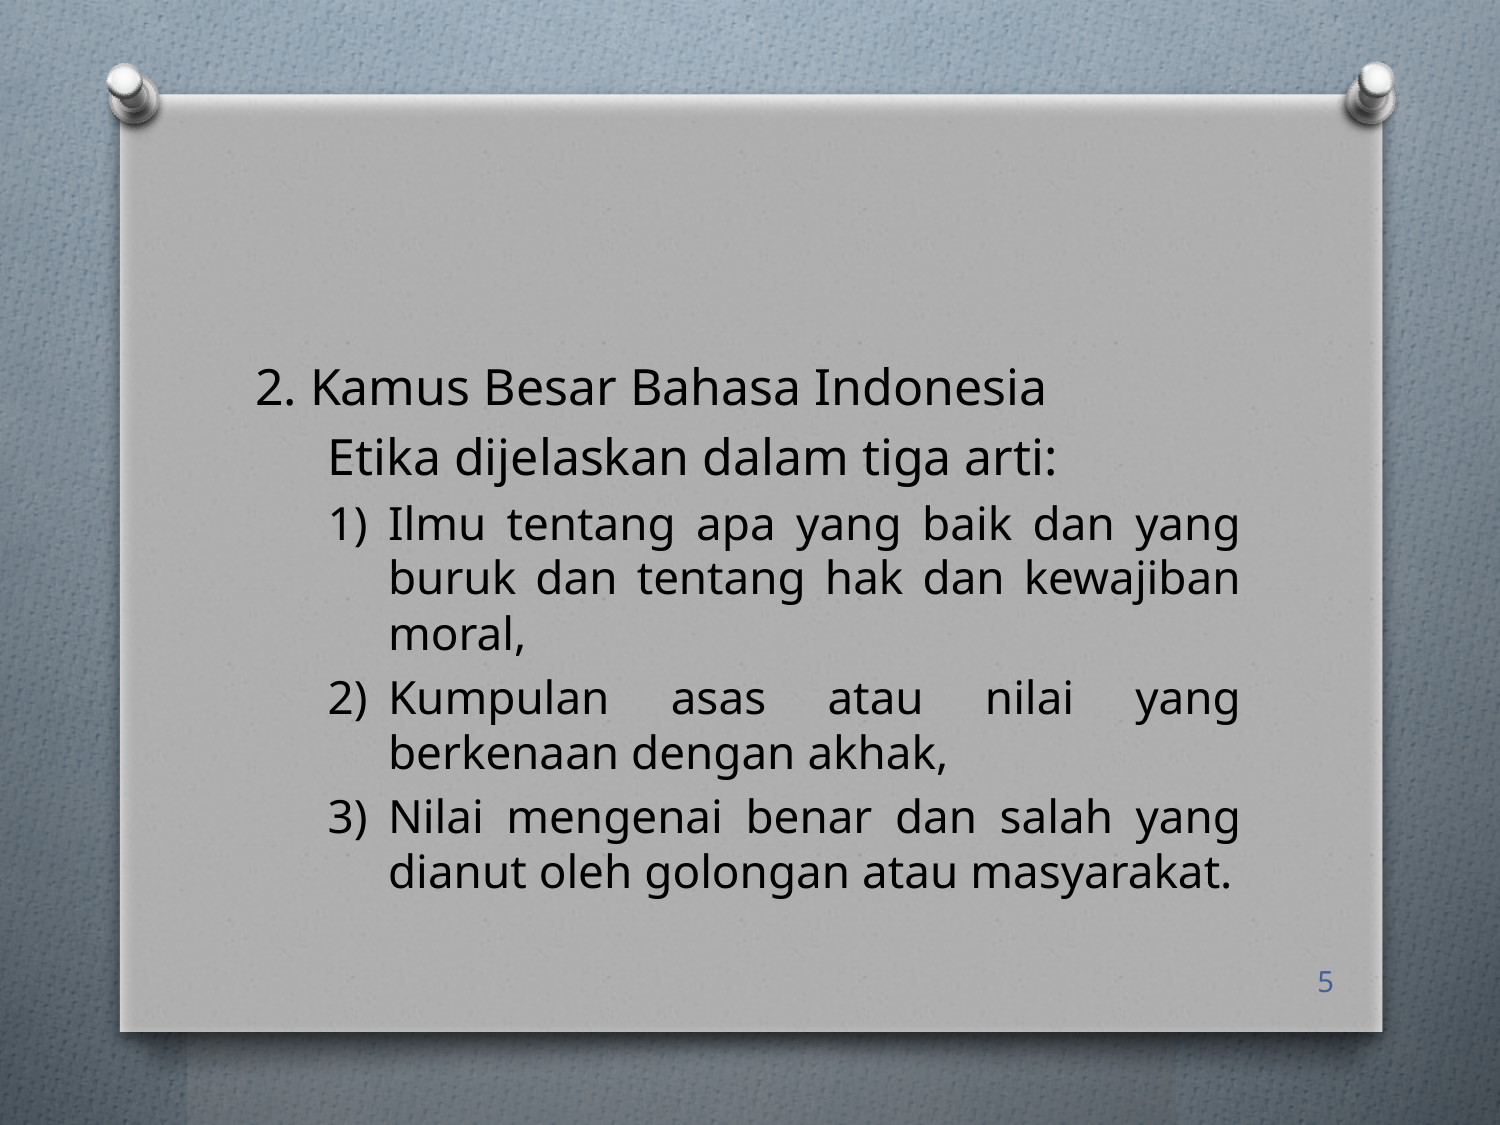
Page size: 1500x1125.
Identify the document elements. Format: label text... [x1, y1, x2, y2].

slide_number 5 [1258, 952, 1350, 1013]
picture [75, 29, 198, 153]
picture [1317, 35, 1439, 156]
list 2. Kamus Besar Bahasa Indonesia Etika dijelaskan dalam tiga arti: 1) Ilmu tentang apa yang baik dan yang buruk dan tentang hak dan kewajiban moral, 2) Kumpulan asas atau nilai yang berkenaan dengan akhak, 3) Nilai mengenai benar dan salah yang dianut oleh golongan atau masyarakat. [240, 347, 1257, 939]
